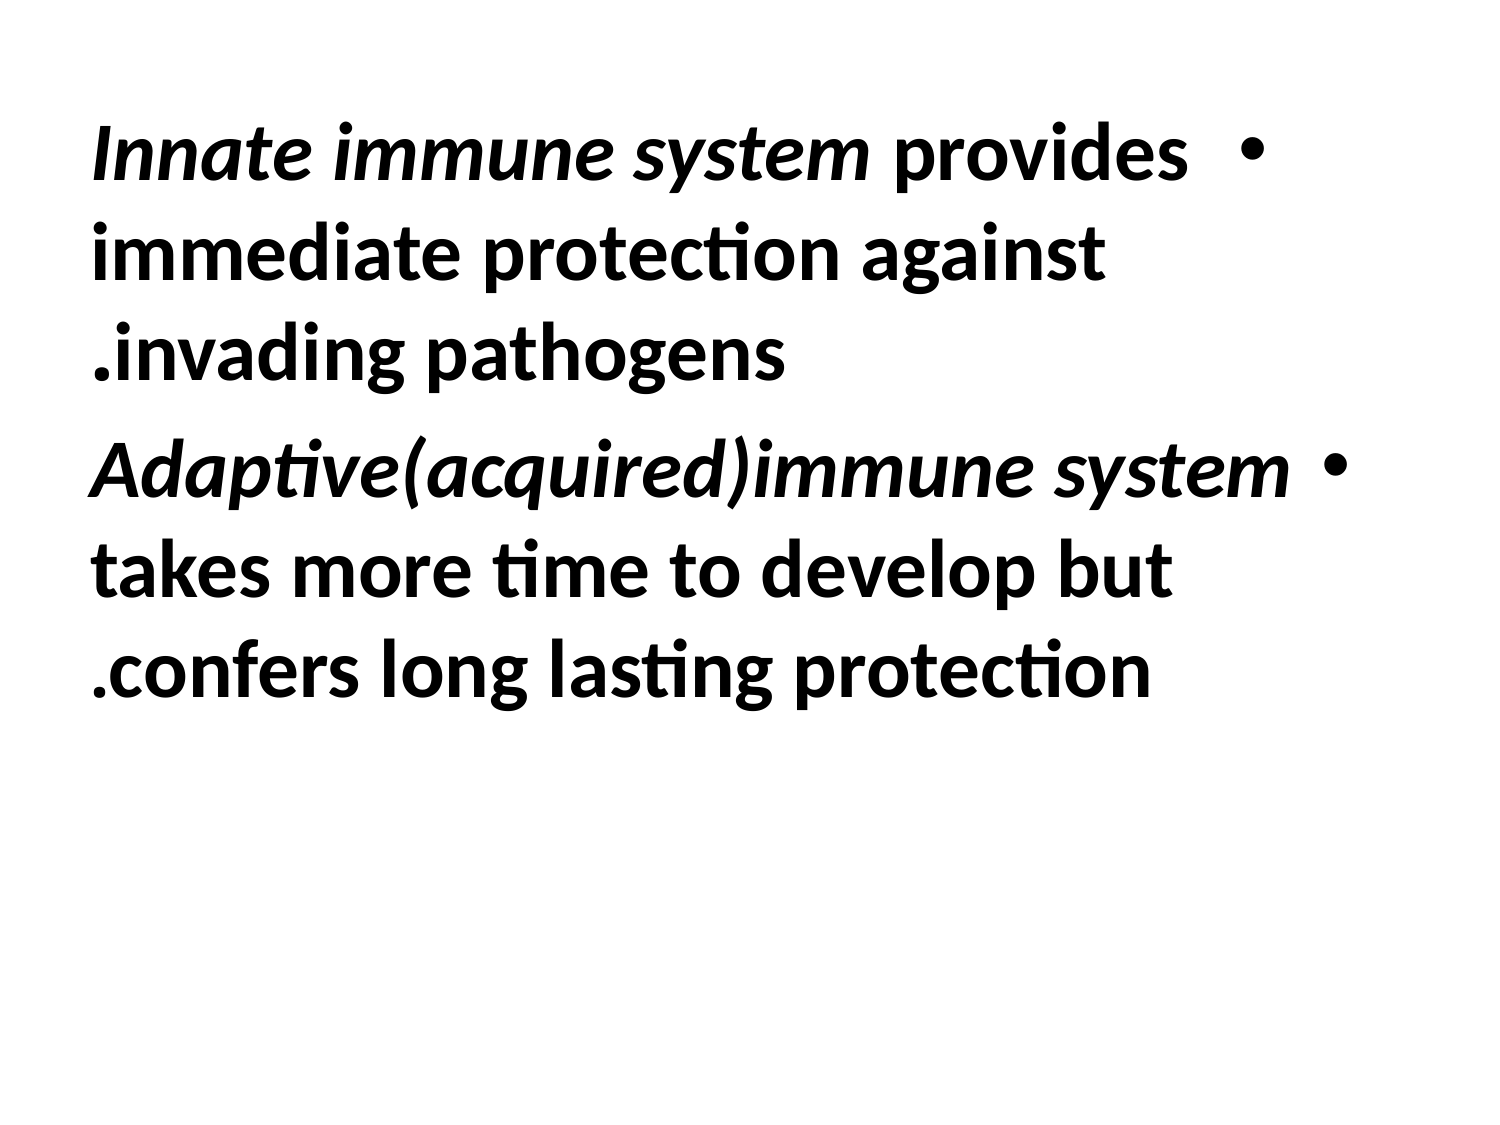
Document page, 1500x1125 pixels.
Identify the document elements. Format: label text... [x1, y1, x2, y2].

list Innate immune system provides immediate protection against invading pathogens. Adaptive(acquired)immune system takes more time to develop but confers long lasting protection. [75, 90, 1425, 840]
